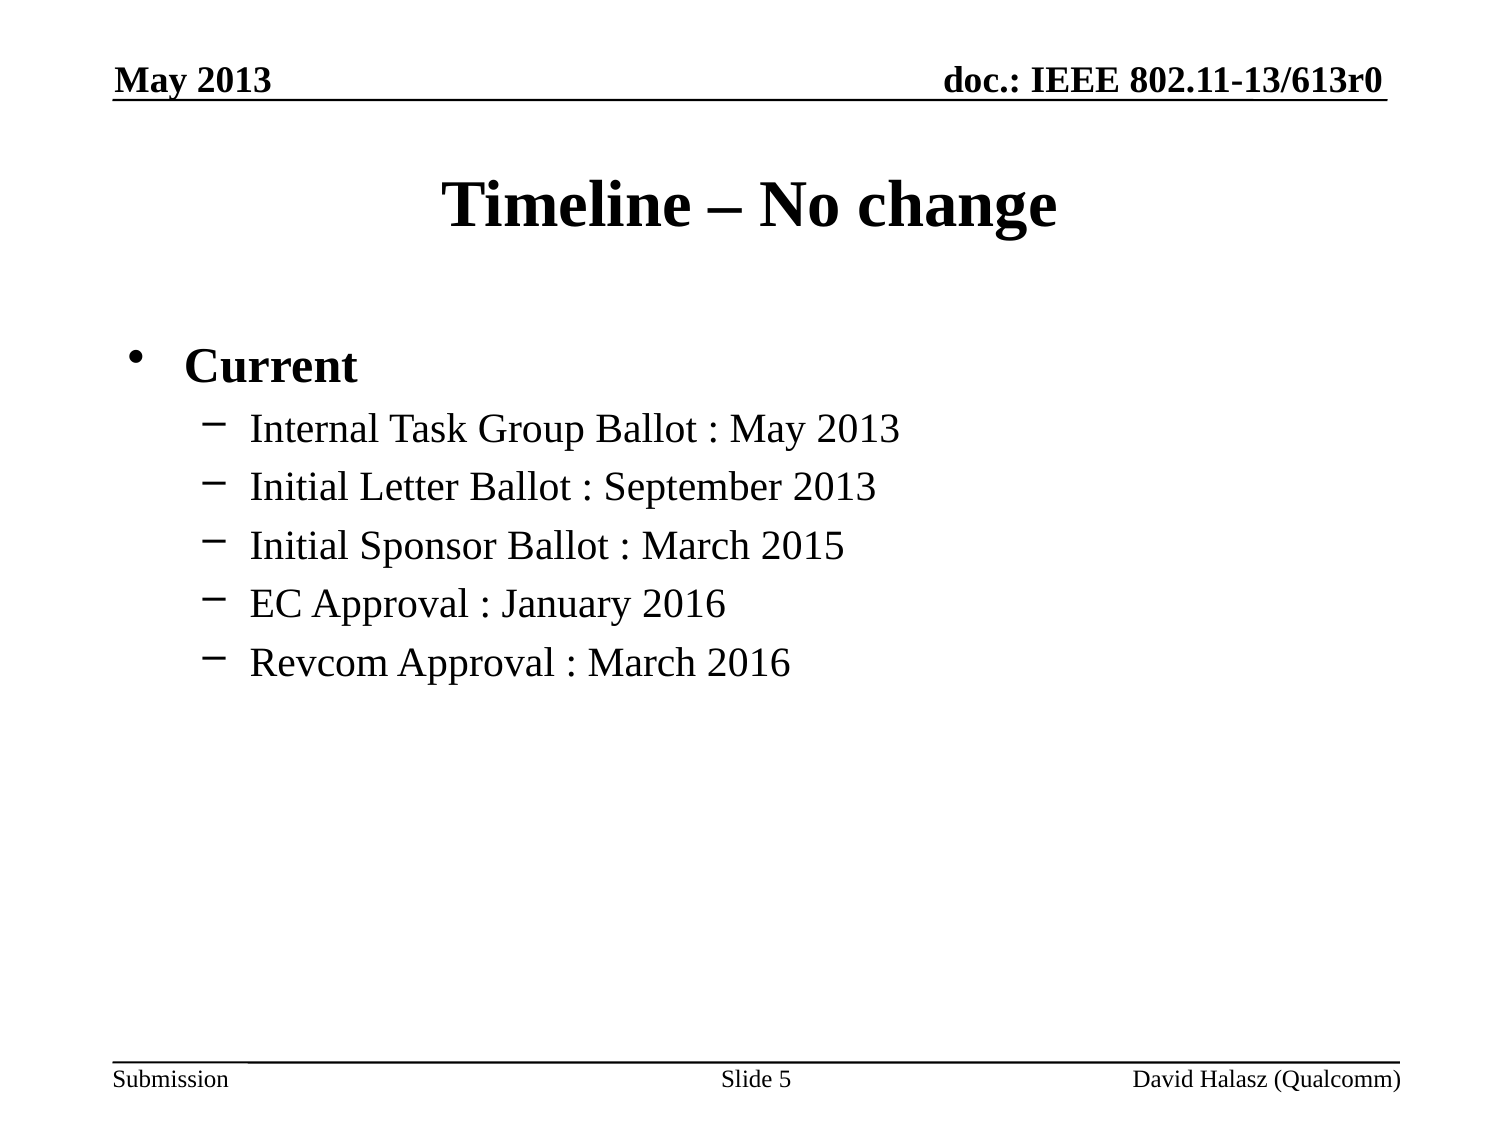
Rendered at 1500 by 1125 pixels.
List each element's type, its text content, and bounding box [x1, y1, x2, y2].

footer David Halasz (Qualcomm) [1062, 1061, 1402, 1093]
title Timeline – No change [112, 112, 1388, 288]
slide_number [114, 54, 299, 101]
list Current Internal Task Group Ballot : May 2013 Initial Letter Ballot : September 2013 Initial Sponsor Ballot : March 2015 EC Approval : January 2016 Revcom Approval : March 2016 [112, 324, 1388, 851]
slide_number Slide 5 [712, 1061, 800, 1093]
